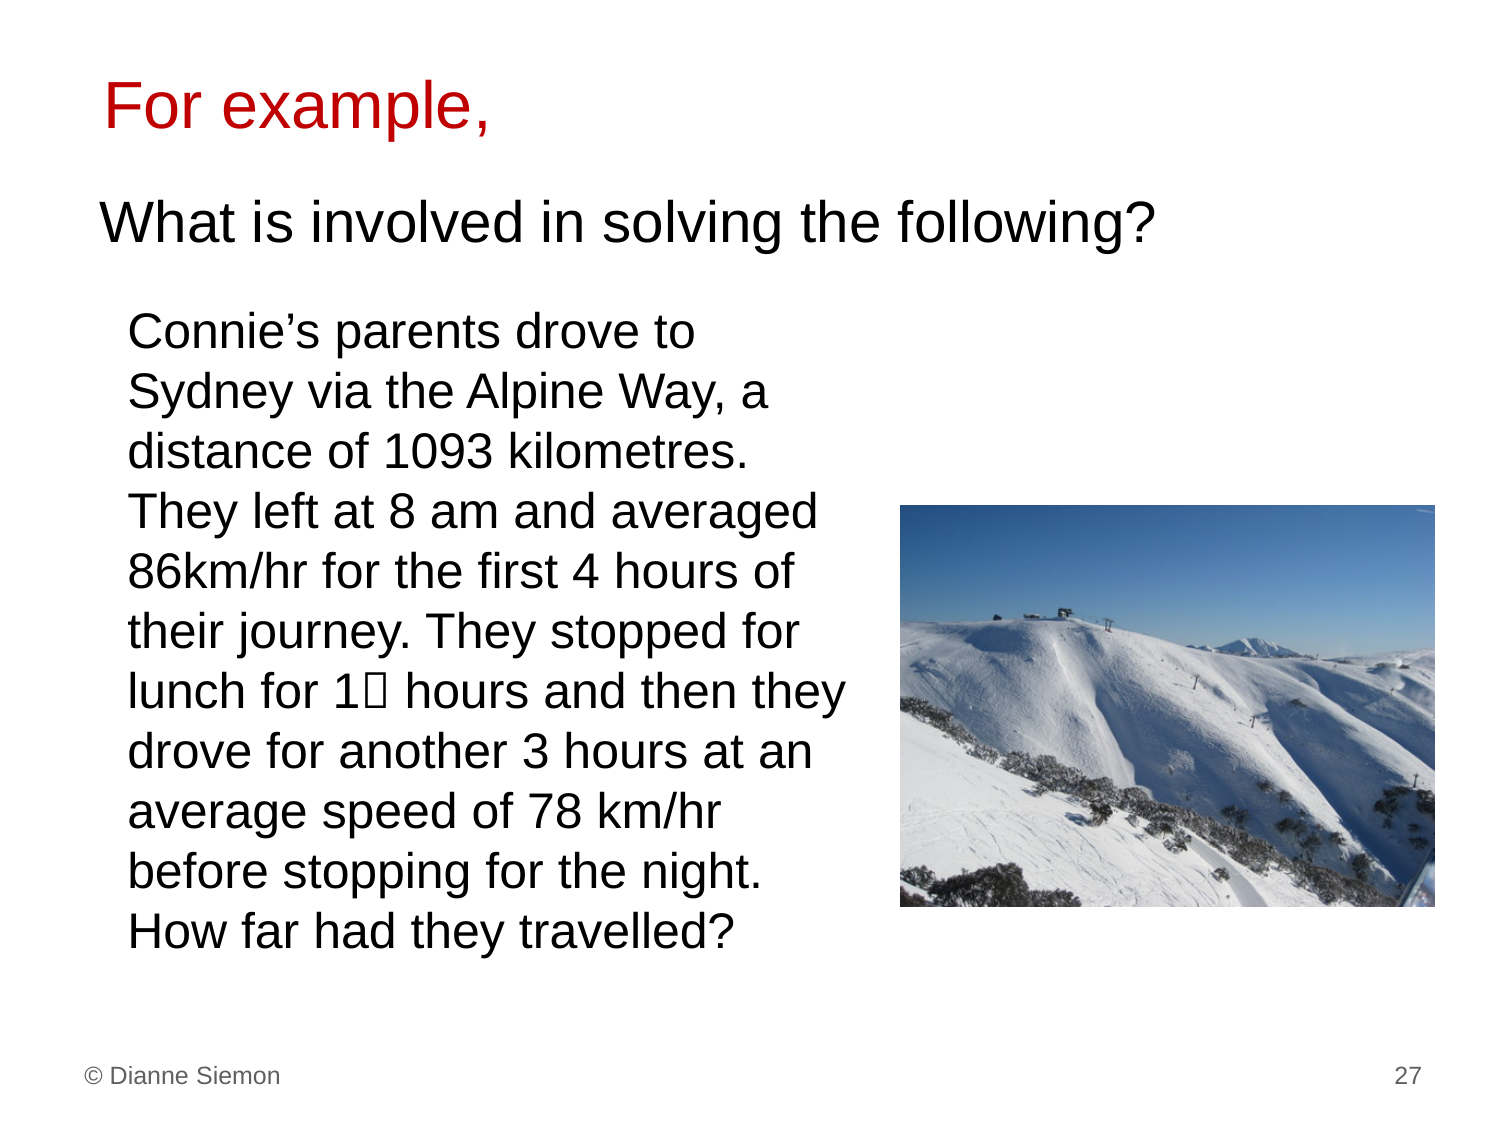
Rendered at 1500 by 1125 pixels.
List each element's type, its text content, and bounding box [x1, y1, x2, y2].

text_box Connie’s parents drove to Sydney via the Alpine Way, a distance of 1093 kilometres. They left at 8 am and averaged 86km/hr for the first 4 hours of their journey. They stopped for lunch for 1 hours and then they drove for another 3 hours at an average speed of 78 km/hr before stopping for the night. How far had they travelled? [112, 291, 873, 966]
picture [899, 504, 1435, 908]
text_box For example, [88, 54, 601, 150]
text_box © Dianne Siemon 27 [69, 1052, 1463, 1125]
text_box What is involved in solving the following? [84, 176, 1473, 262]
